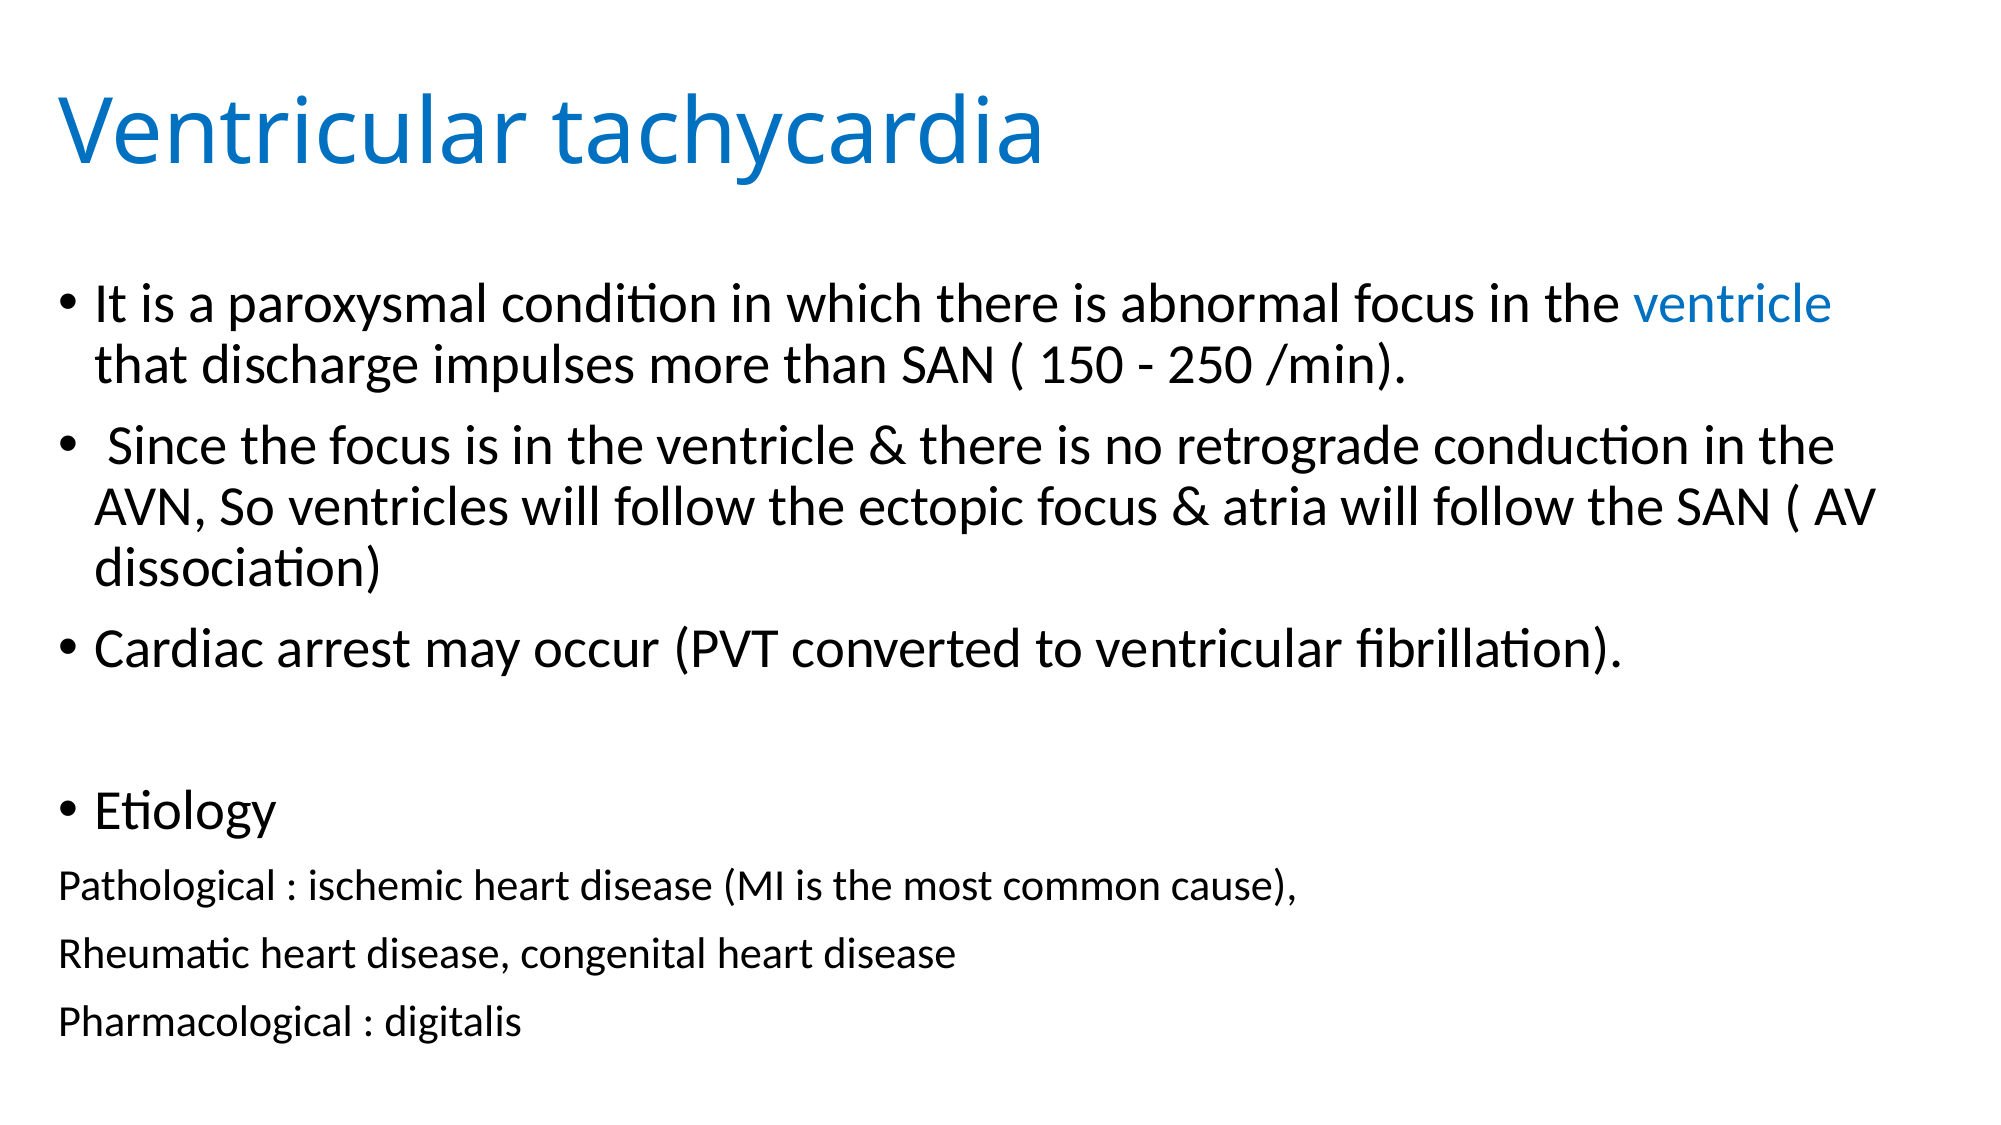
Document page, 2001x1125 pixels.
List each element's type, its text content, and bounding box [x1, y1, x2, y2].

title Ventricular tachycardia [43, 24, 1768, 243]
list It is a paroxysmal condition in which there is abnormal focus in the ventricle that discharge impulses more than SAN ( 150 - 250 /min). Since the focus is in the ventricle & there is no retrograde conduction in the AVN, So ventricles will follow the ectopic focus & atria will follow the SAN ( AV dissociation) Cardiac arrest may occur (PVT converted to ventricular fibrillation). Etiology Pathological : ischemic heart disease (MI is the most common cause), Rheumatic heart disease, congenital heart disease Pharmacological : digitalis [43, 266, 1923, 1061]
